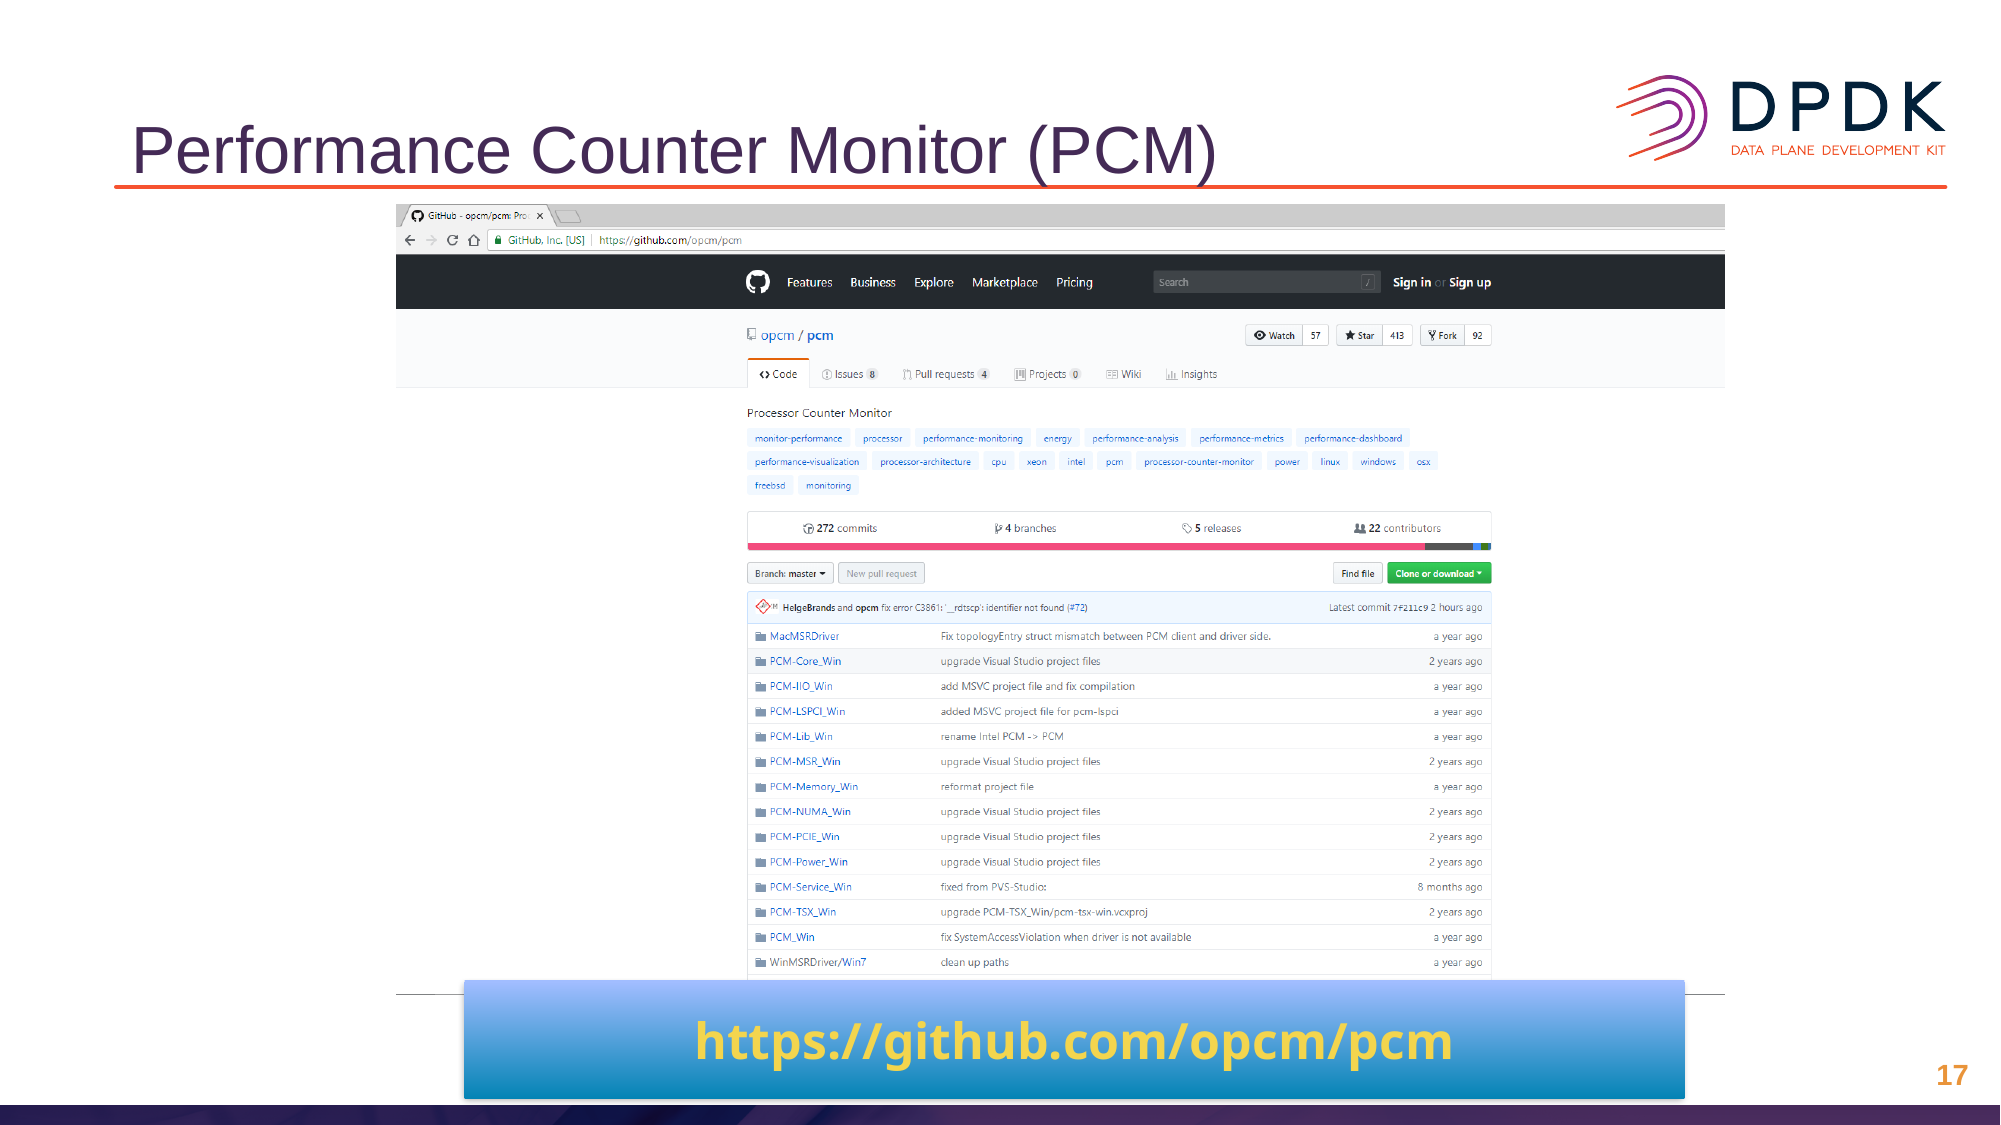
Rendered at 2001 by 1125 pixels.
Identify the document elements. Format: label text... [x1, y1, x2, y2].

picture [1616, 75, 1946, 161]
picture [0, 1105, 2000, 1125]
picture [396, 204, 1726, 995]
title Performance Counter Monitor (PCM) [116, 88, 1597, 205]
text_box https://github.com/opcm/pcm [464, 1003, 1685, 1099]
